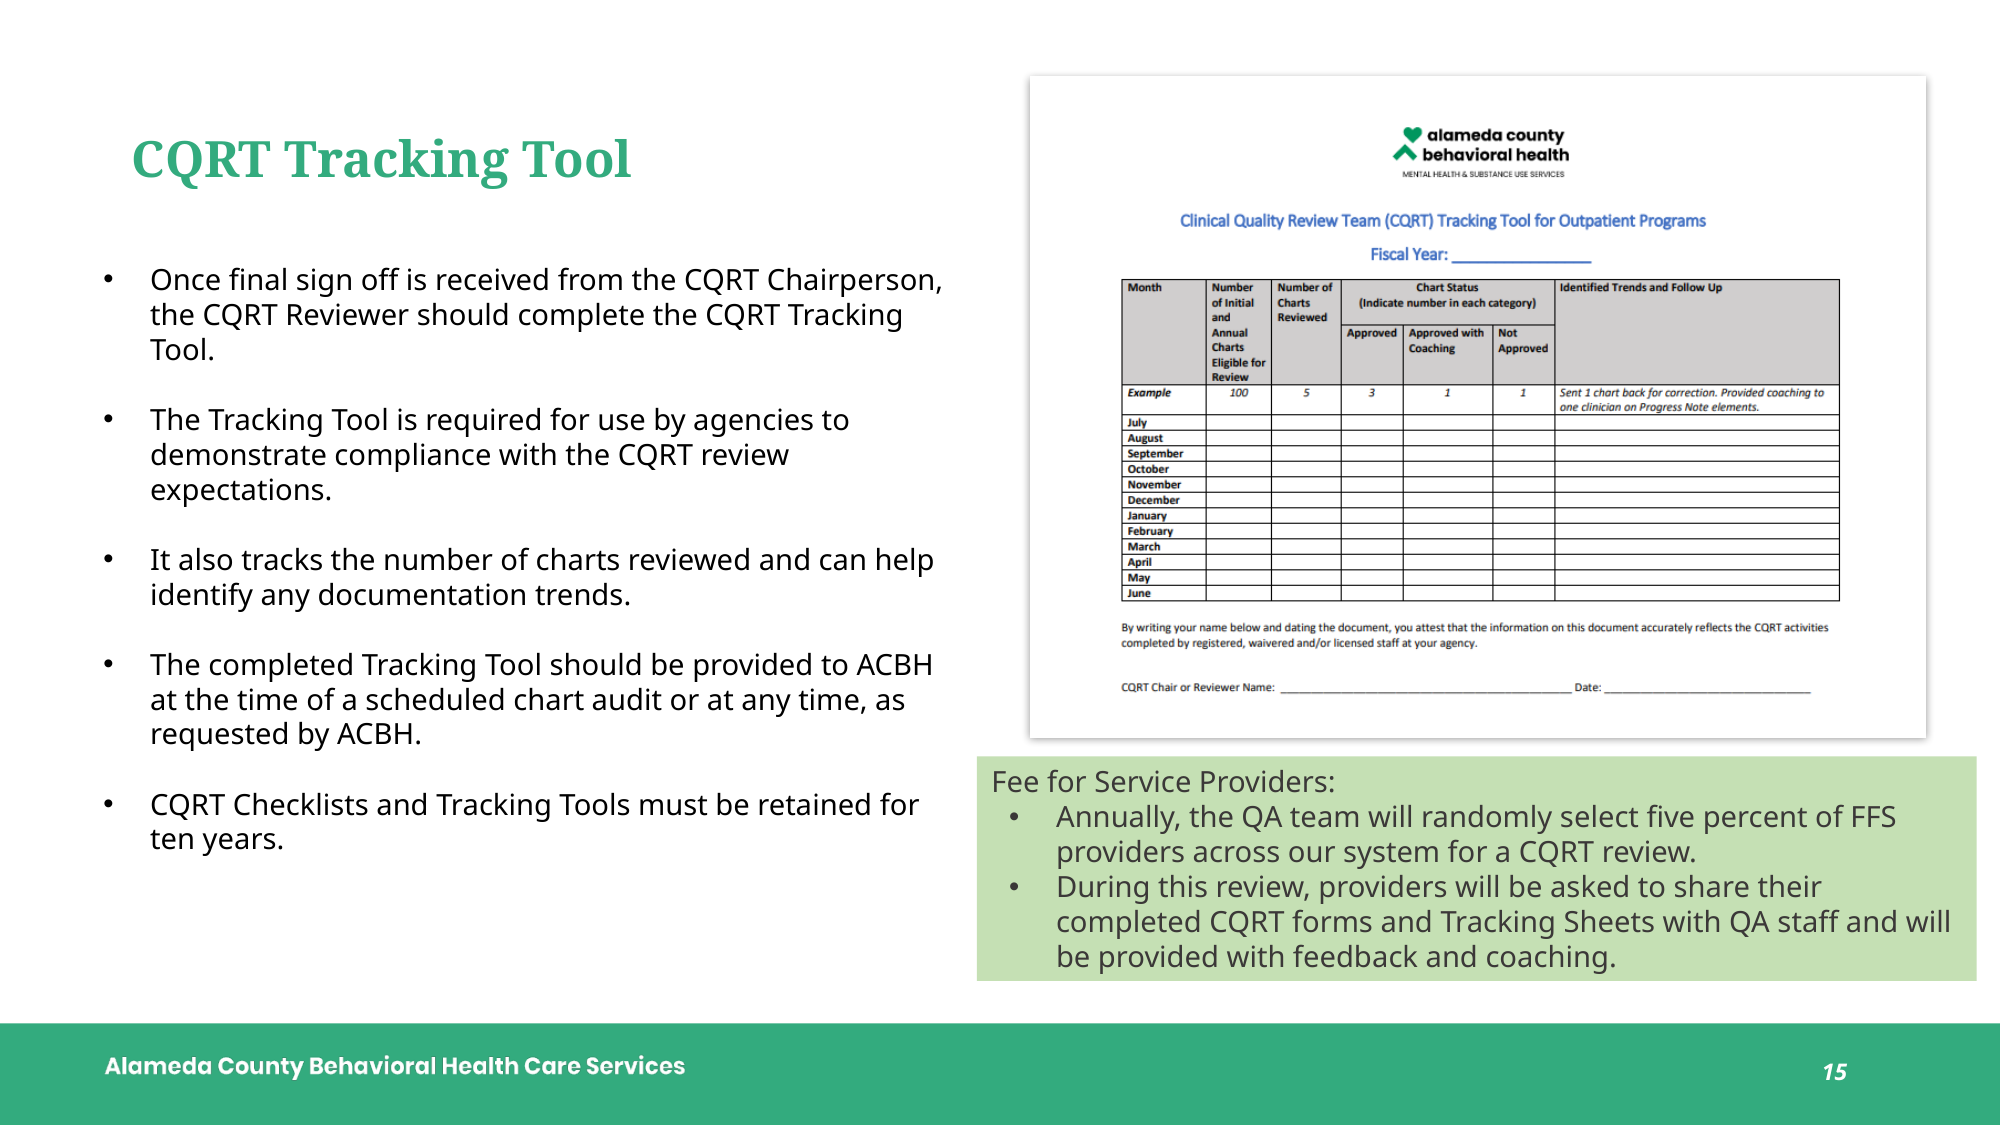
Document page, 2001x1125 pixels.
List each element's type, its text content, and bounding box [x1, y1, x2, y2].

slide_number 15 [1412, 1042, 1863, 1103]
text_box Fee for Service Providers: Annually, the QA team will randomly select five percent of FFS providers across our system for a CQRT review. During this review, providers will be asked to share their completed CQRT forms and Tracking Sheets with QA staff and will be provided with feedback and coaching. [976, 756, 1977, 981]
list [1044, 90, 1912, 724]
text_box Once final sign off is received from the CQRT Chairperson, the CQRT Reviewer should complete the CQRT Tracking Tool. The Tracking Tool is required for use by agencies to demonstrate compliance with the CQRT review expectations. It also tracks the number of charts reviewed and can help identify any documentation trends. The completed Tracking Tool should be provided to ACBH at the time of a scheduled chart audit or at any time, as requested by ACBH. CQRT Checklists and Tracking Tools must be retained for ten years. [88, 253, 977, 864]
title CQRT Tracking Tool [116, 90, 1044, 232]
picture [99, 1046, 724, 1089]
